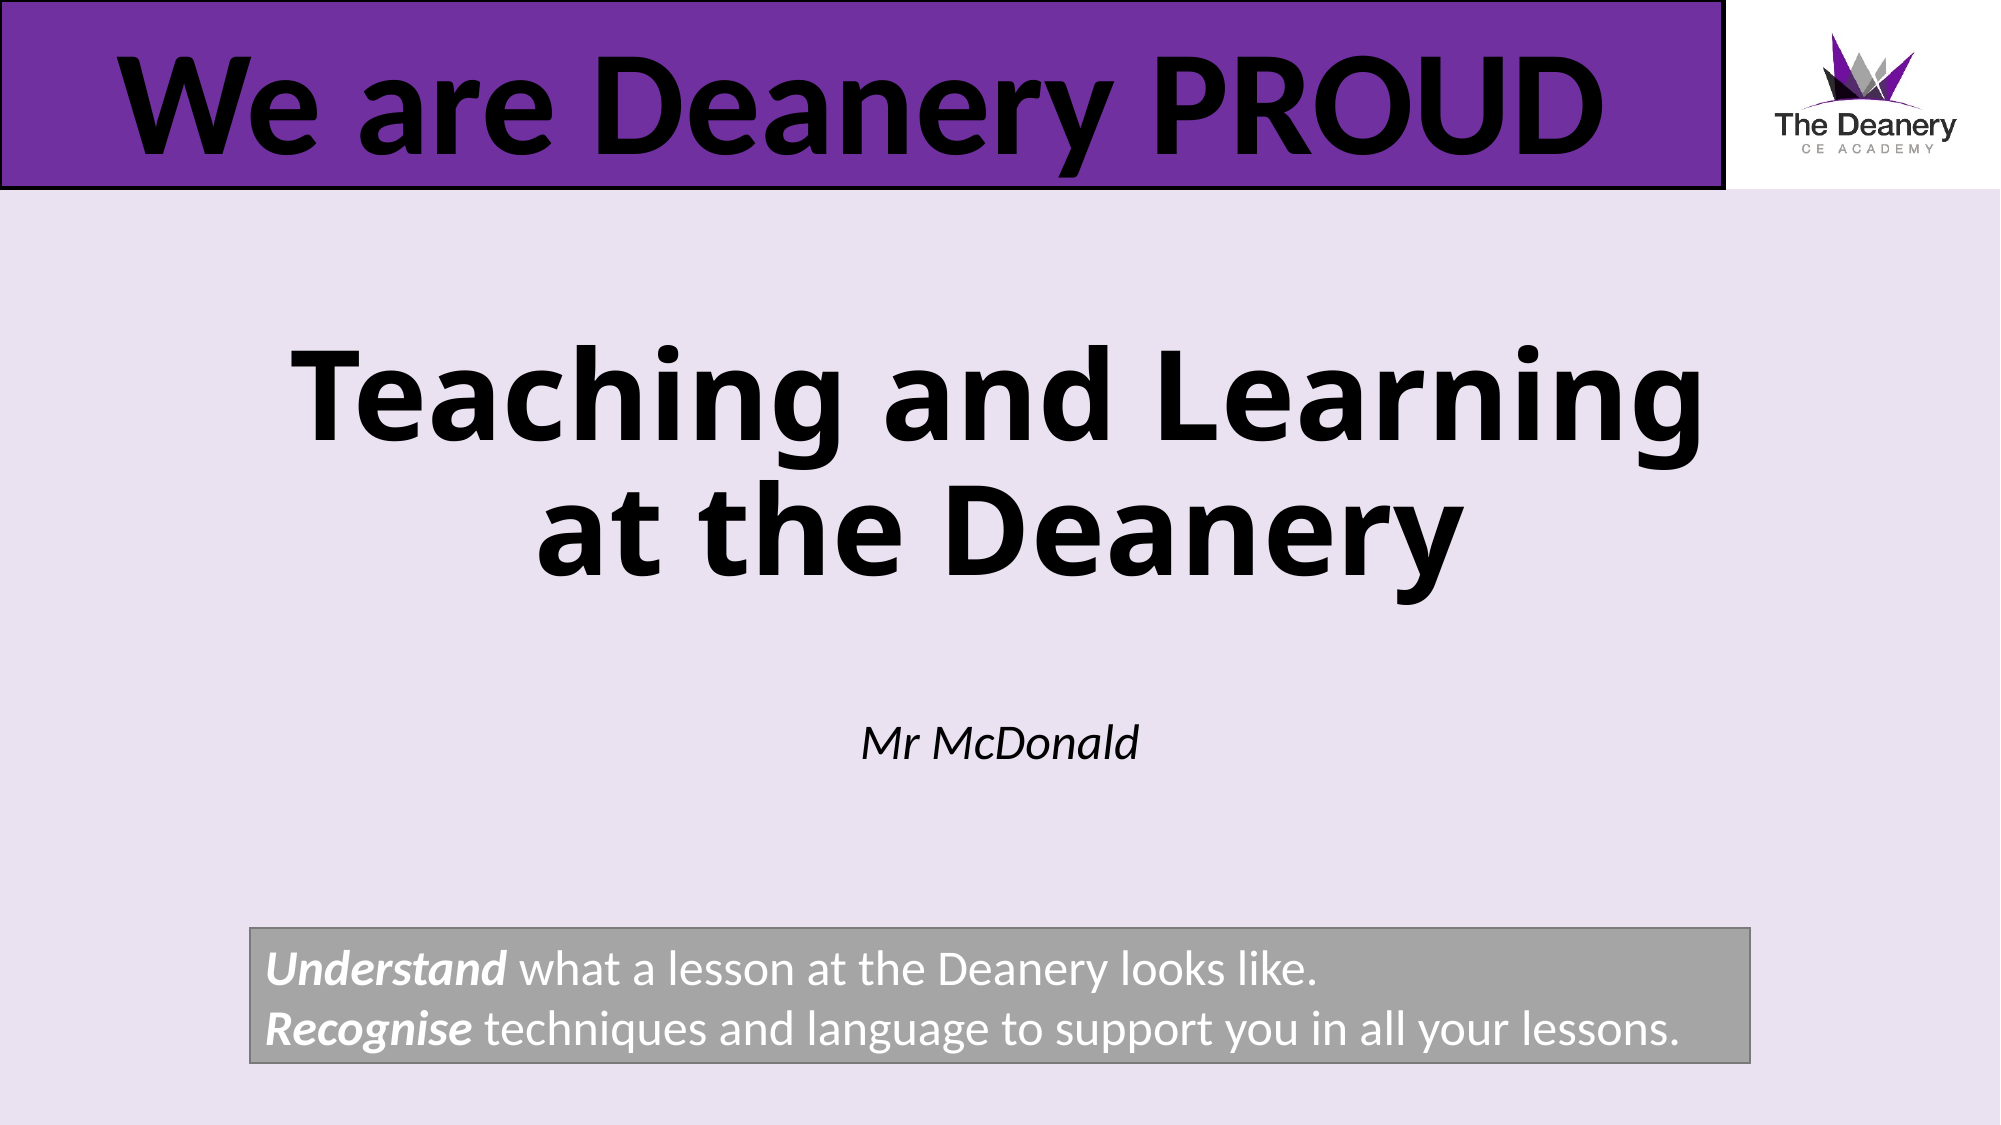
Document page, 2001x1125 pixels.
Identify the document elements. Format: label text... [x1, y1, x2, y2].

subtitle Mr McDonald [249, 708, 1750, 927]
text_box Understand what a lesson at the Deanery looks like. Recognise techniques and language to support you in all your lessons. [249, 927, 1751, 1064]
title Teaching and Learning at the Deanery [249, 218, 1750, 611]
picture [1726, 0, 2000, 189]
